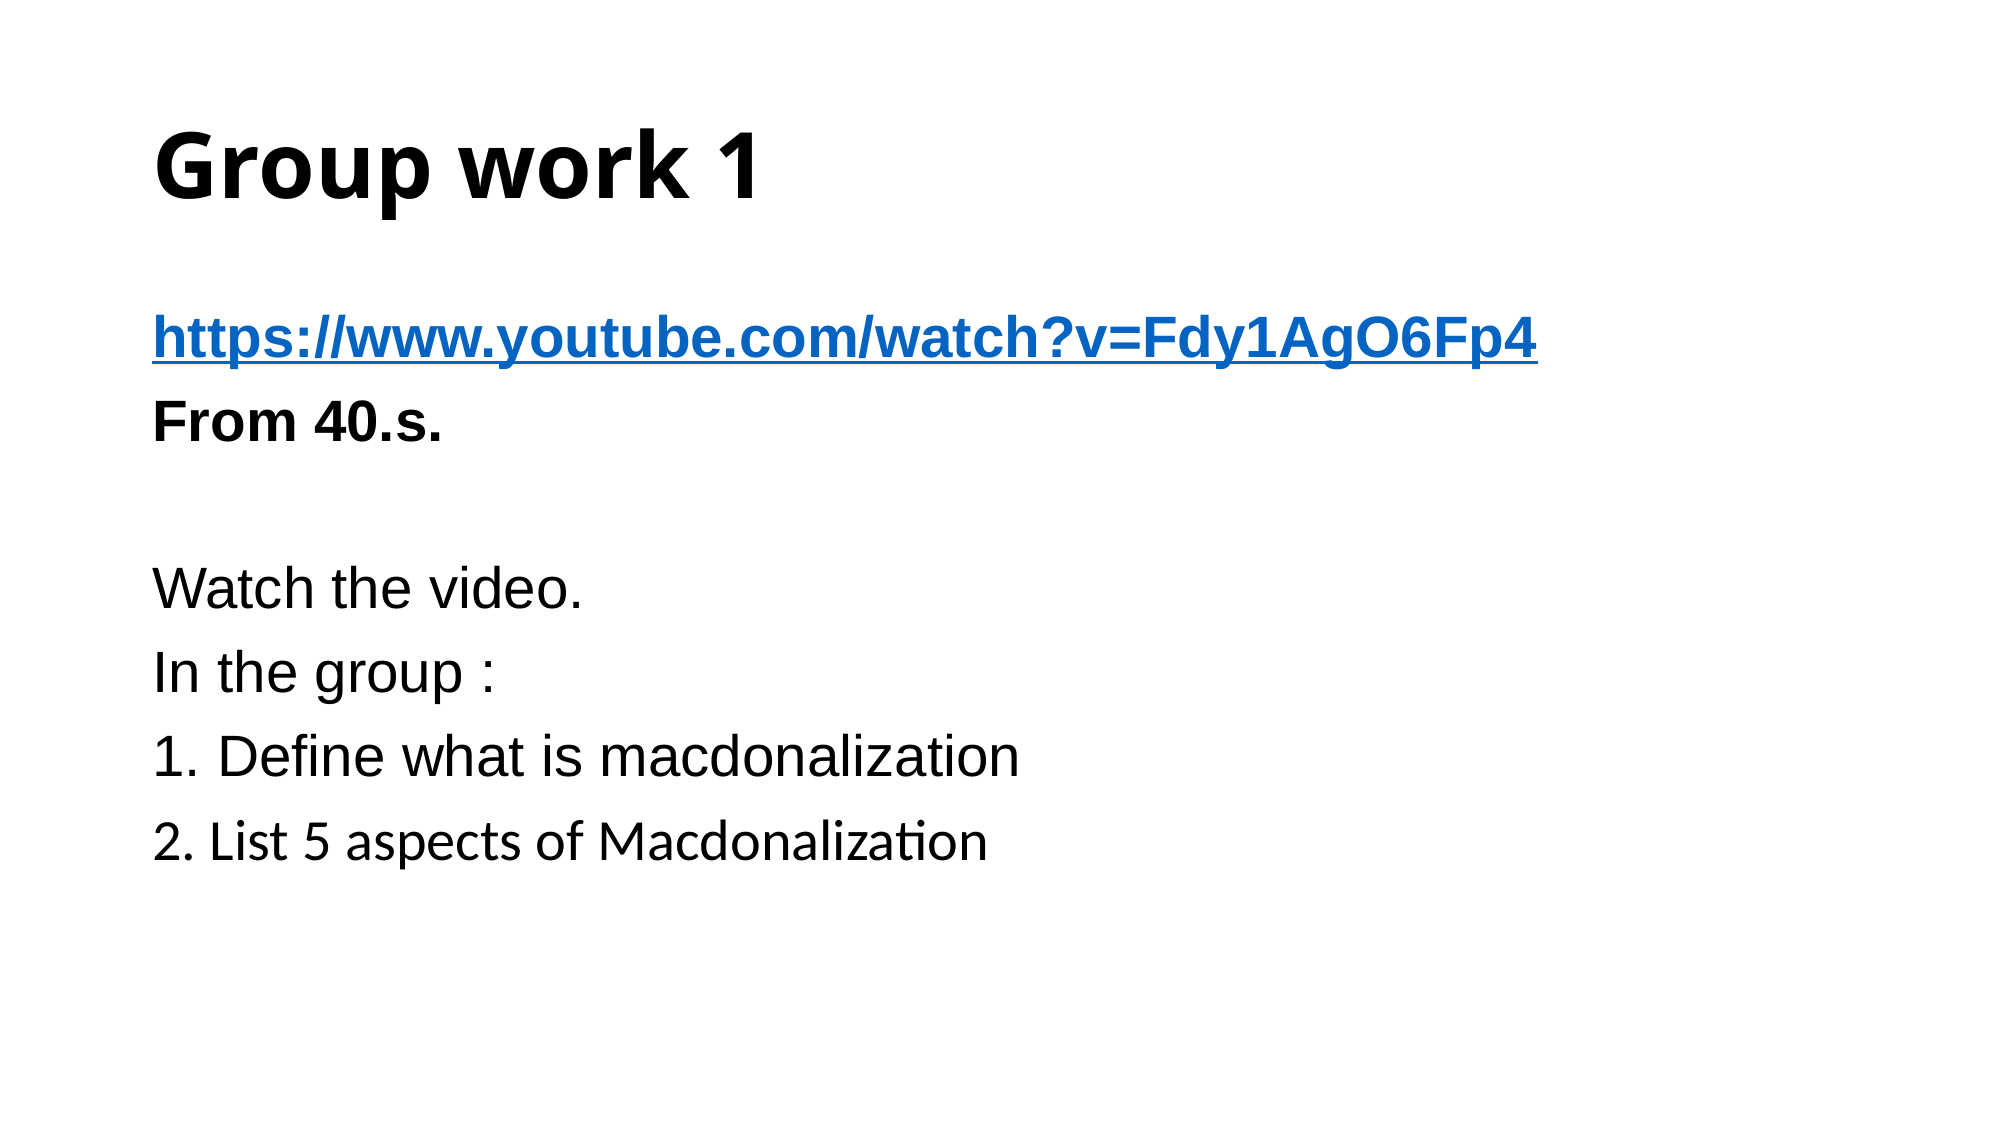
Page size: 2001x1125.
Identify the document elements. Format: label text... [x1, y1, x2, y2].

title Group work 1 [137, 59, 1863, 278]
list https://www.youtube.com/watch?v=Fdy1AgO6Fp4 From 40.s. Watch the video. In the group : 1. Define what is macdonalization 2. List 5 aspects of Macdonalization [137, 299, 1863, 1014]
